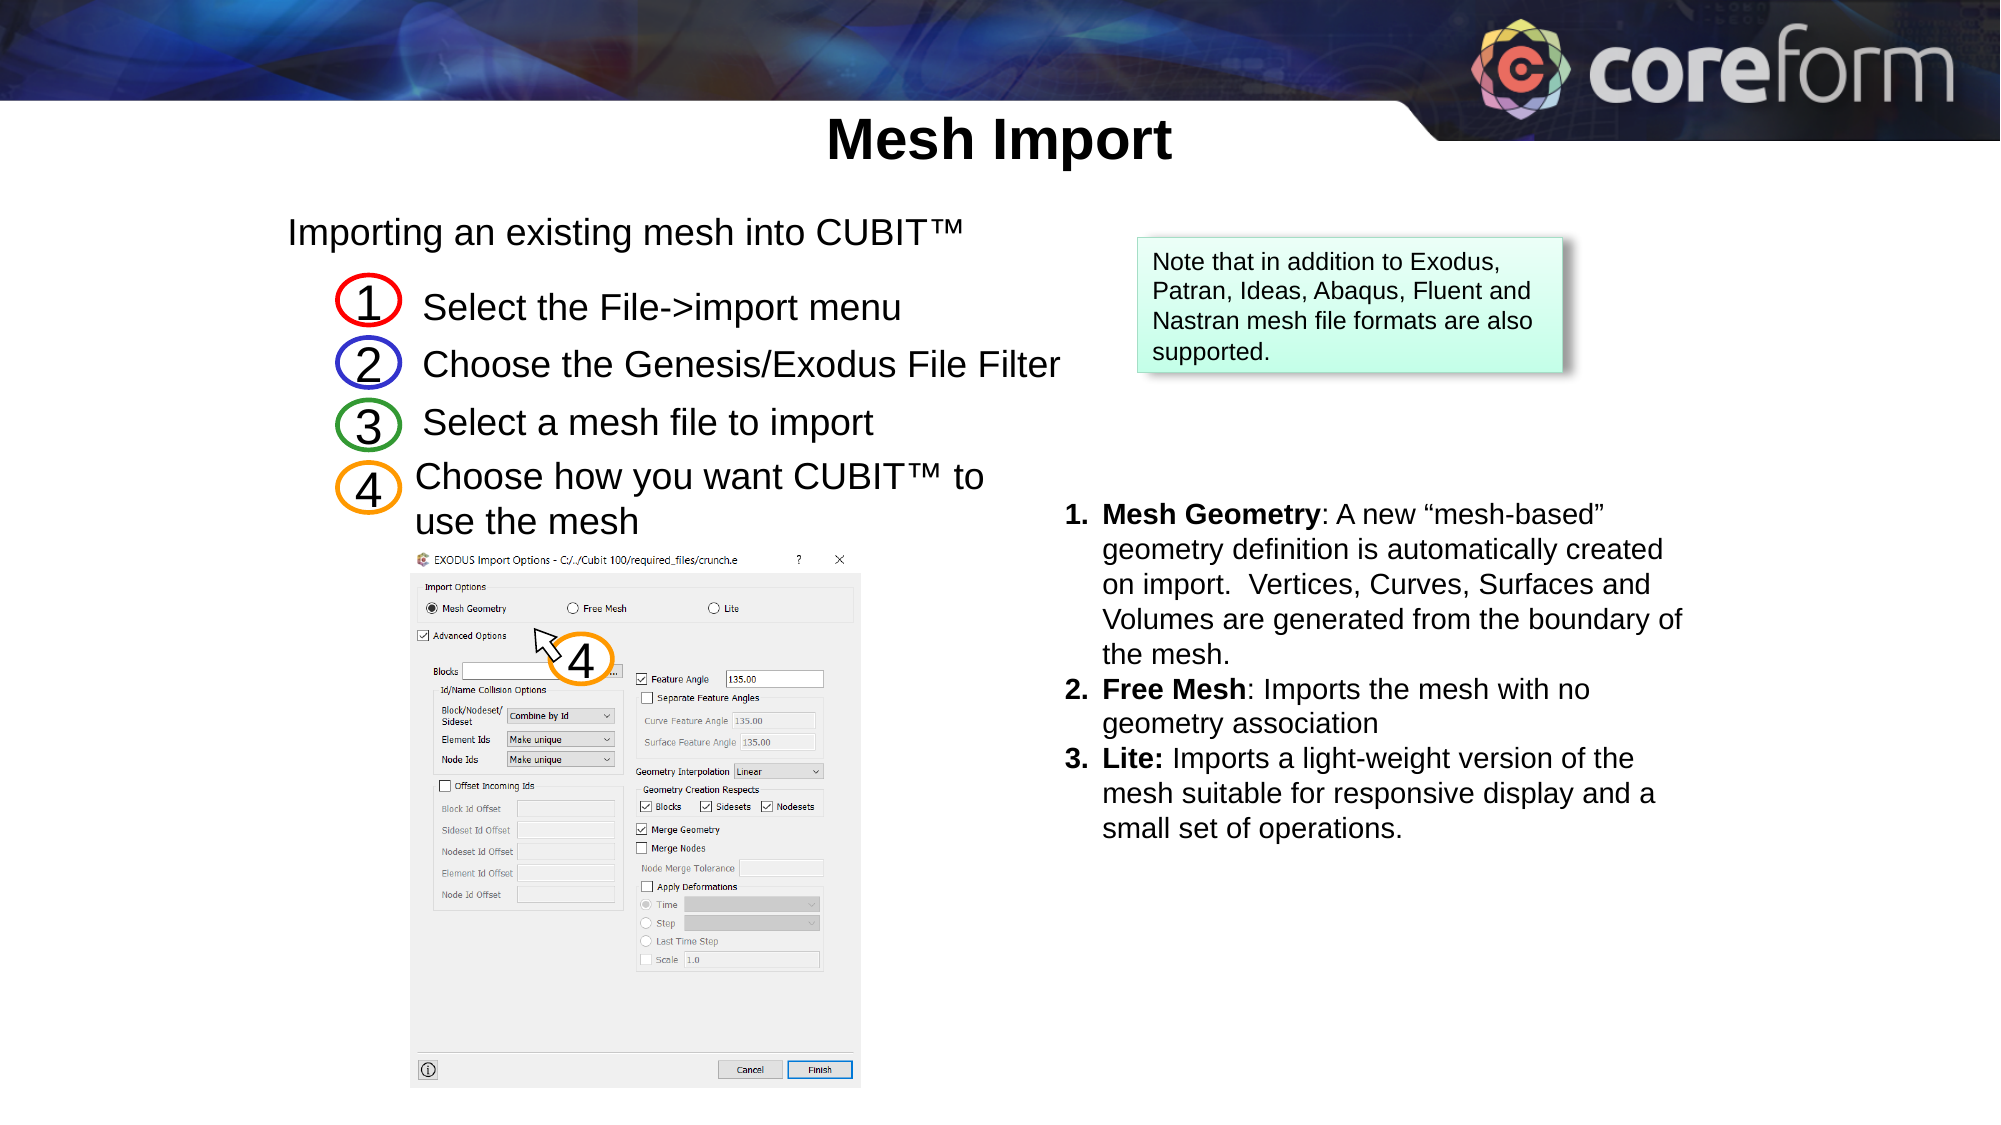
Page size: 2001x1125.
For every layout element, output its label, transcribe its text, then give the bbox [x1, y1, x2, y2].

text_box Importing an existing mesh into CUBIT™ [272, 199, 981, 261]
text_box 2 [337, 337, 400, 388]
text_box 1 [337, 275, 400, 326]
picture [410, 547, 861, 1088]
text_box Note that in addition to Exodus, Patran, Ideas, Abaqus, Fluent and Nastran mesh file formats are also supported. [1137, 237, 1563, 373]
text_box 3 [337, 399, 400, 450]
text_box 4 [337, 462, 400, 513]
text_box Mesh Import [442, 93, 1557, 233]
text_box Select the File->import menu Choose the Genesis/Exodus File Filter Select a mesh file to import [407, 274, 1077, 451]
picture [0, 0, 2000, 141]
text_box Choose how you want CUBIT™ to use the mesh [399, 443, 1050, 550]
text_box Mesh Geometry: A new “mesh-based” geometry definition is automatically created on import. Vertices, Curves, Surfaces and Volumes are generated from the boundary of the mesh. Free Mesh: Imports the mesh with no geometry association Lite: Imports a light-weight version of the mesh suitable for responsive display and a small set of operations. [1050, 487, 1700, 853]
